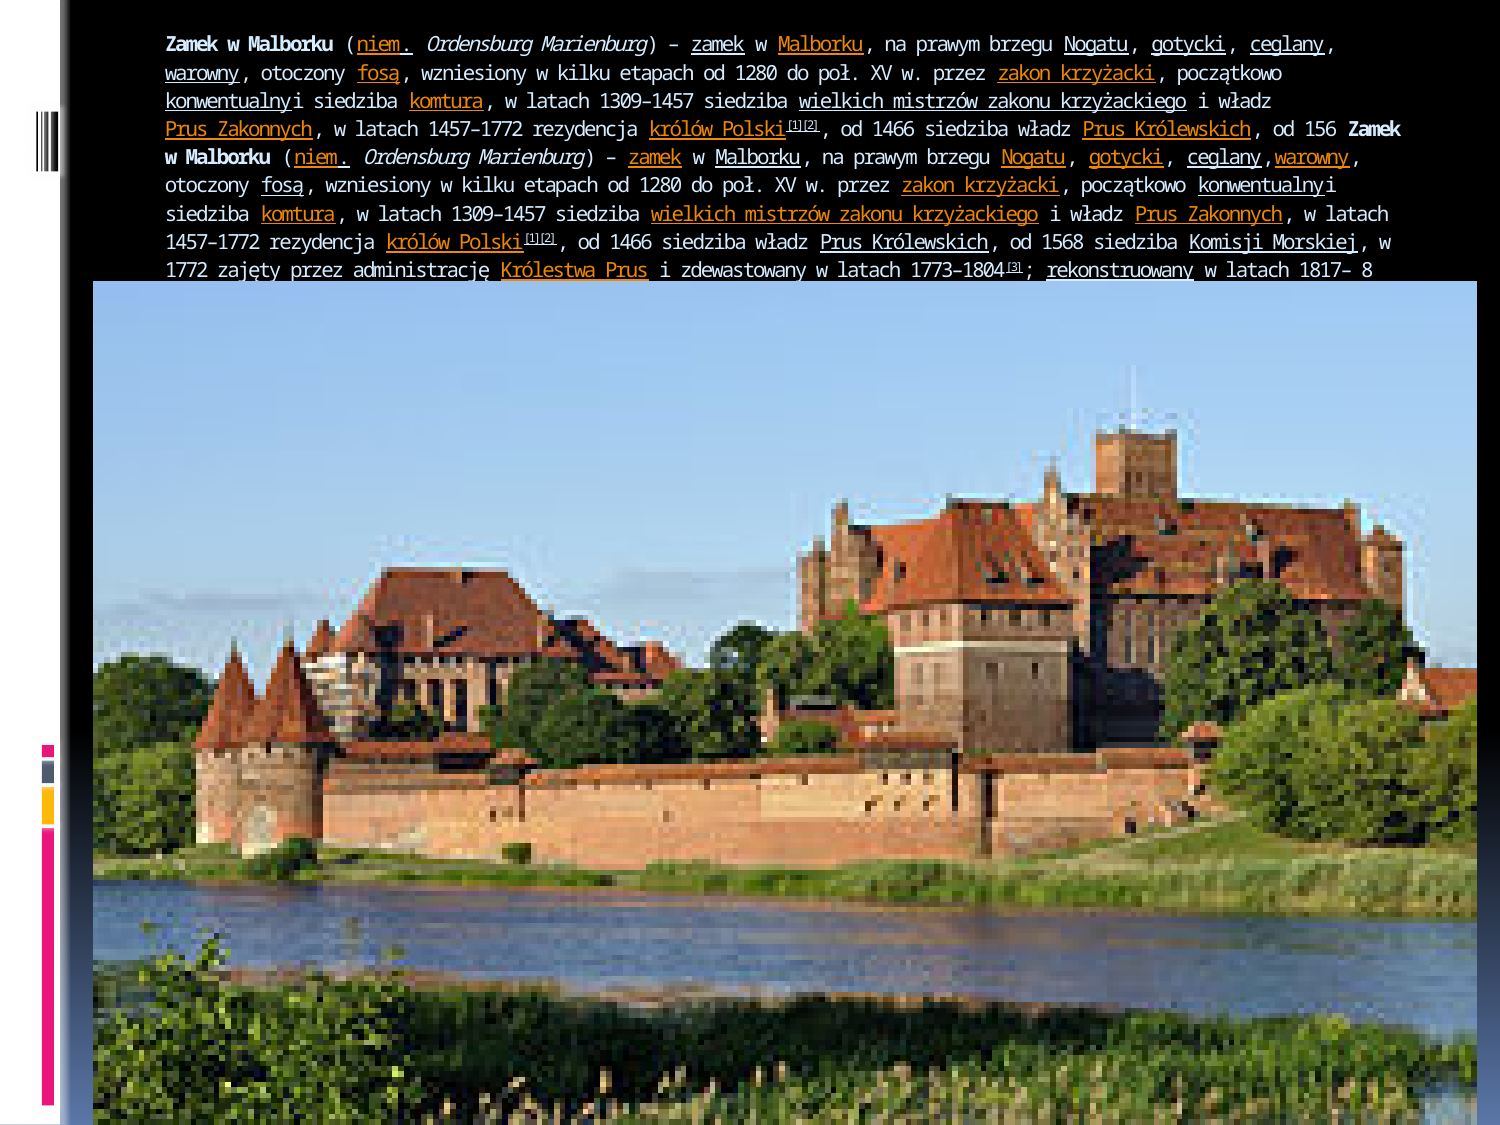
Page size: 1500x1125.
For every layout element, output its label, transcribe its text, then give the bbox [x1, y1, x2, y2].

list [93, 280, 1477, 1125]
title Zamek w Malborku (niem. Ordensburg Marienburg) – zamek w Malborku, na prawym brzegu Nogatu, gotycki, ceglany,warowny, otoczony fosą, wzniesiony w kilku etapach od 1280 do poł. XV w. przez zakon krzyżacki, początkowo konwentualnyi siedziba komtura, w latach 1309–1457 siedziba wielkich mistrzów zakonu krzyżackiego i władz Prus Zakonnych, w latach 1457–1772 rezydencja królów Polski[1][2], od 1466 siedziba władz Prus Królewskich, od 156 Zamek w Malborku (niem. Ordensburg Marienburg) – zamek w Malborku, na prawym brzegu Nogatu, gotycki, ceglany,warowny, otoczony fosą, wzniesiony w kilku etapach od 1280 do poł. XV w. przez zakon krzyżacki, początkowo konwentualnyi siedziba komtura, w latach 1309–1457 siedziba wielkich mistrzów zakonu krzyżackiego i władz Prus Zakonnych, w latach 1457–1772 rezydencja królów Polski[1][2], od 1466 siedziba władz Prus Królewskich, od 1568 siedziba Komisji Morskiej, w 1772 zajęty przez administrację Królestwa Prus i zdewastowany w latach 1773–1804[3]; rekonstruowany w latach 1817– 8 siedziba Komisji Morskiej, w 1772 zajęty przez administrację Królestwa Prus i zdewastowany w latach 1773–1804[3]; rekonstruowany w latach 1817– [150, 23, 1425, 271]
